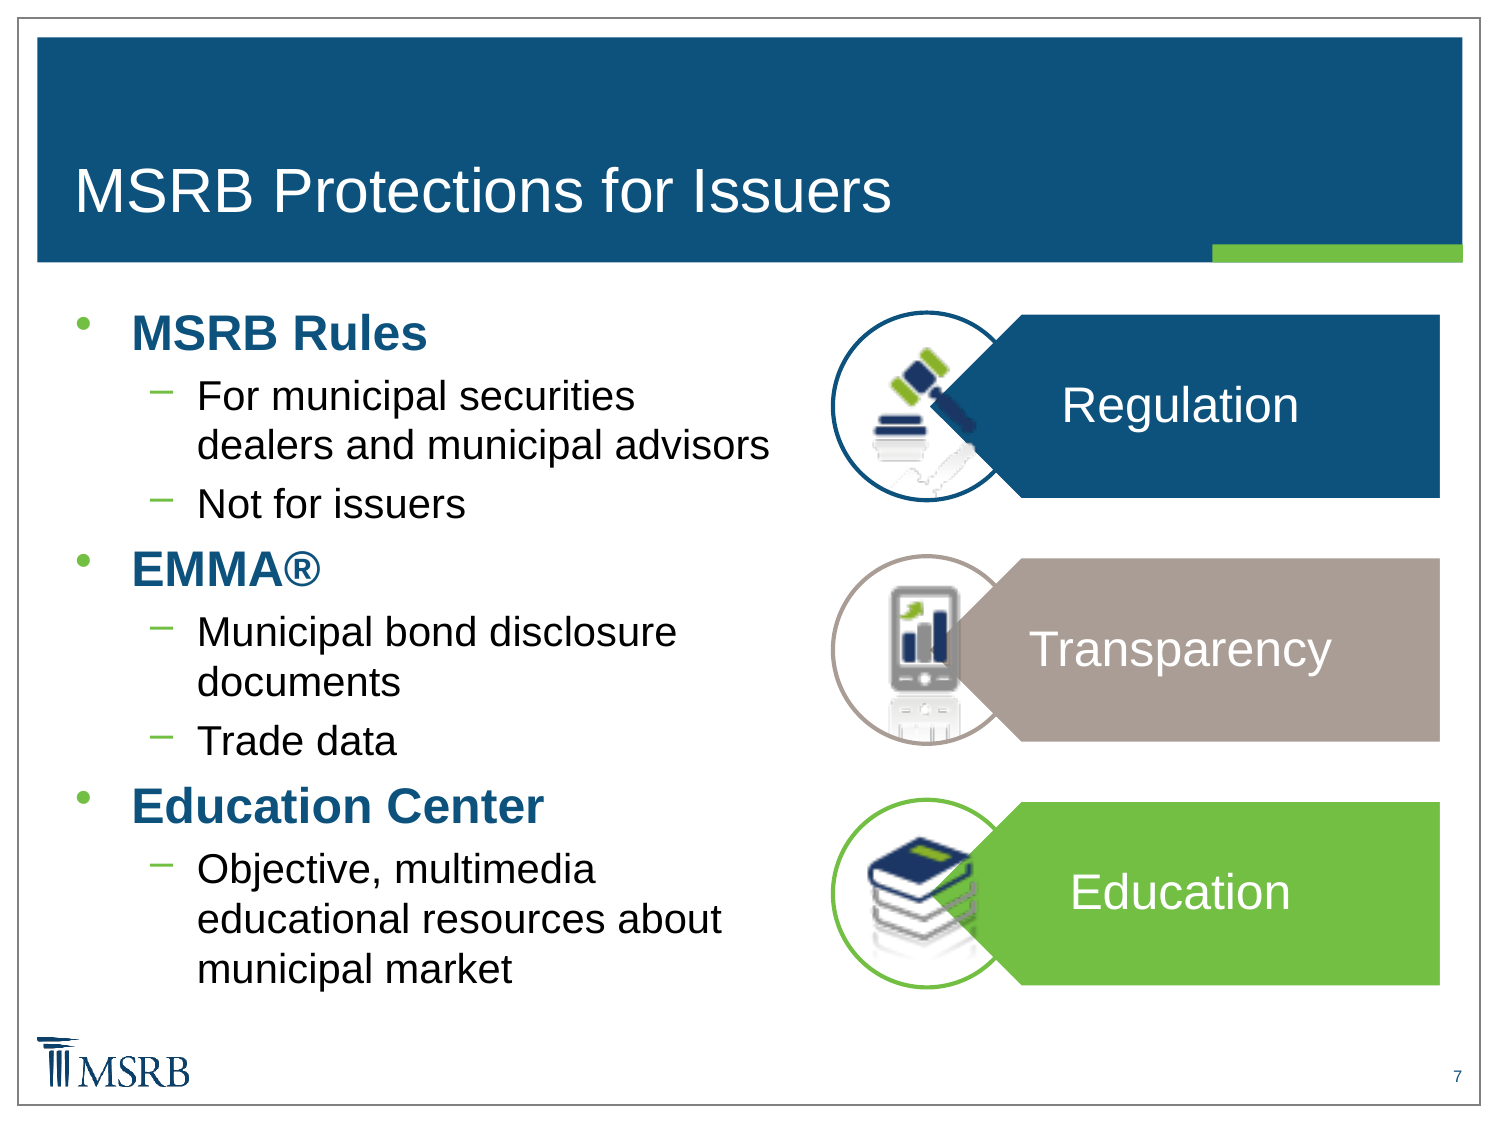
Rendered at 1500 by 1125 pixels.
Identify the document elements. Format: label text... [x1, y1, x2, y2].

text_box MSRB Rules For municipal securities dealers and municipal advisors Not for issuers EMMA® Municipal bond disclosure documents Trade data Education Center Objective, multimedia educational resources about municipal market [75, 299, 775, 1025]
title MSRB Protections for Issuers [74, 62, 1426, 226]
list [749, 312, 1500, 988]
picture [37, 1037, 189, 1087]
